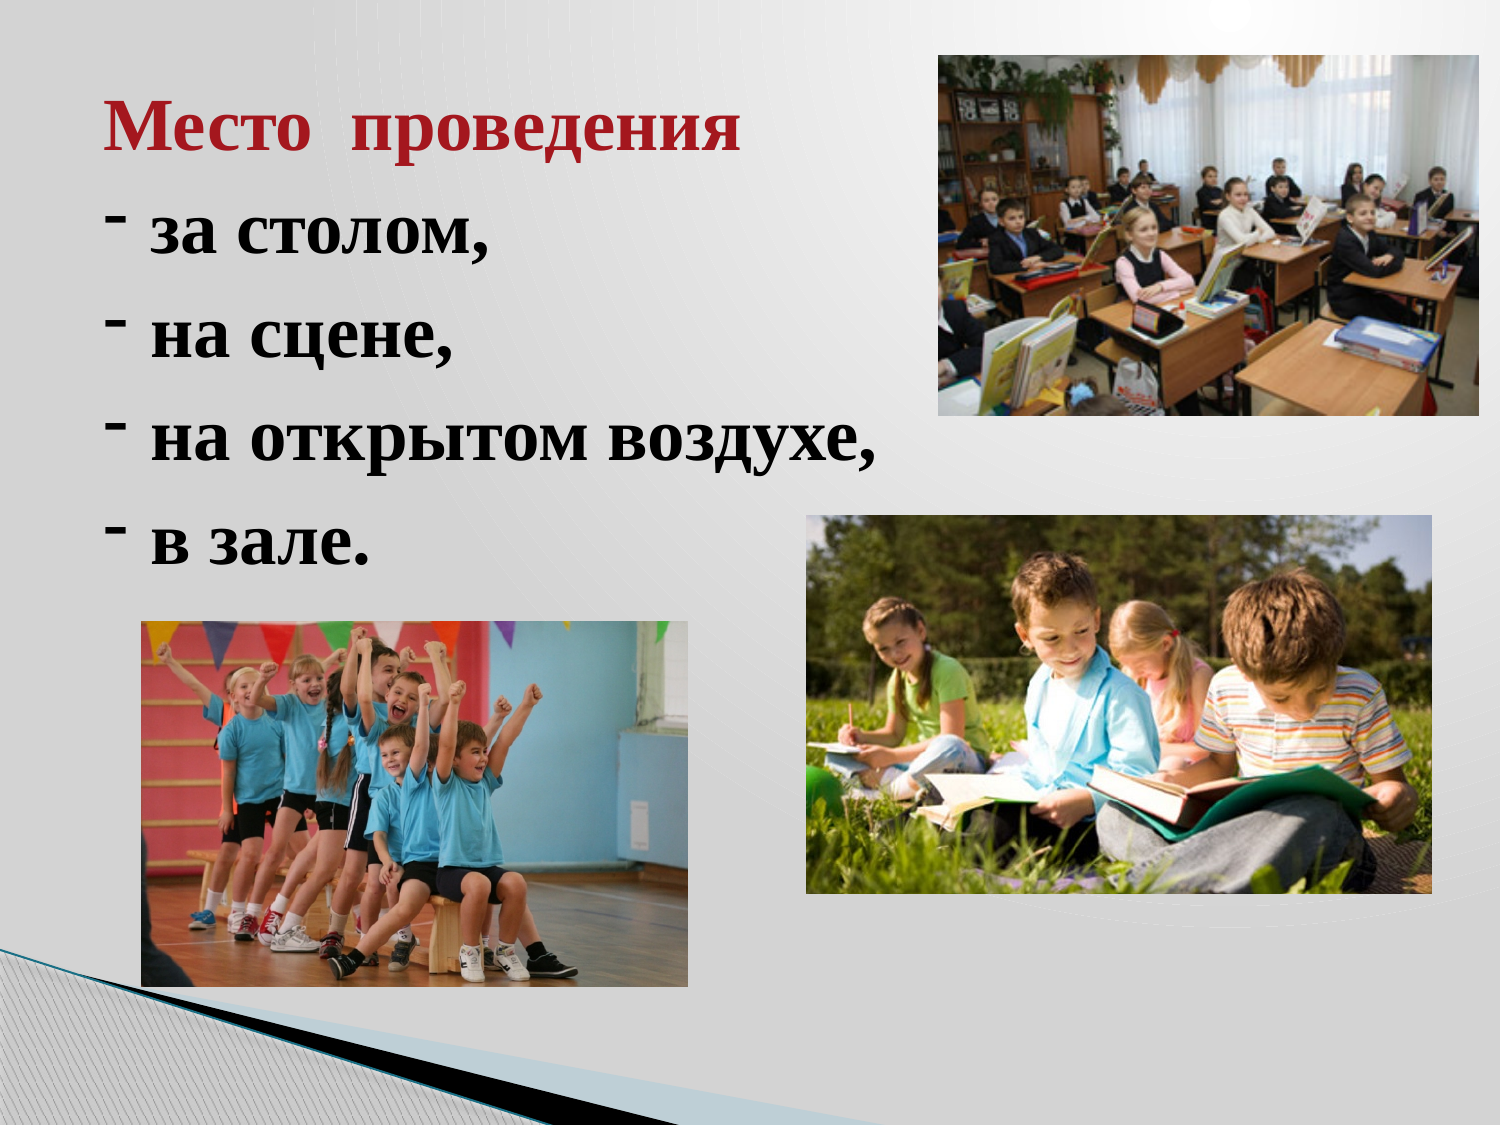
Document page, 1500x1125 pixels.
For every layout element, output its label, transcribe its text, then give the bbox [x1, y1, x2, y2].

text_box Место проведения за столом, на сцене, на открытом воздухе, в зале. [88, 54, 939, 587]
picture [938, 55, 1479, 416]
picture [141, 621, 688, 987]
picture [806, 514, 1433, 894]
